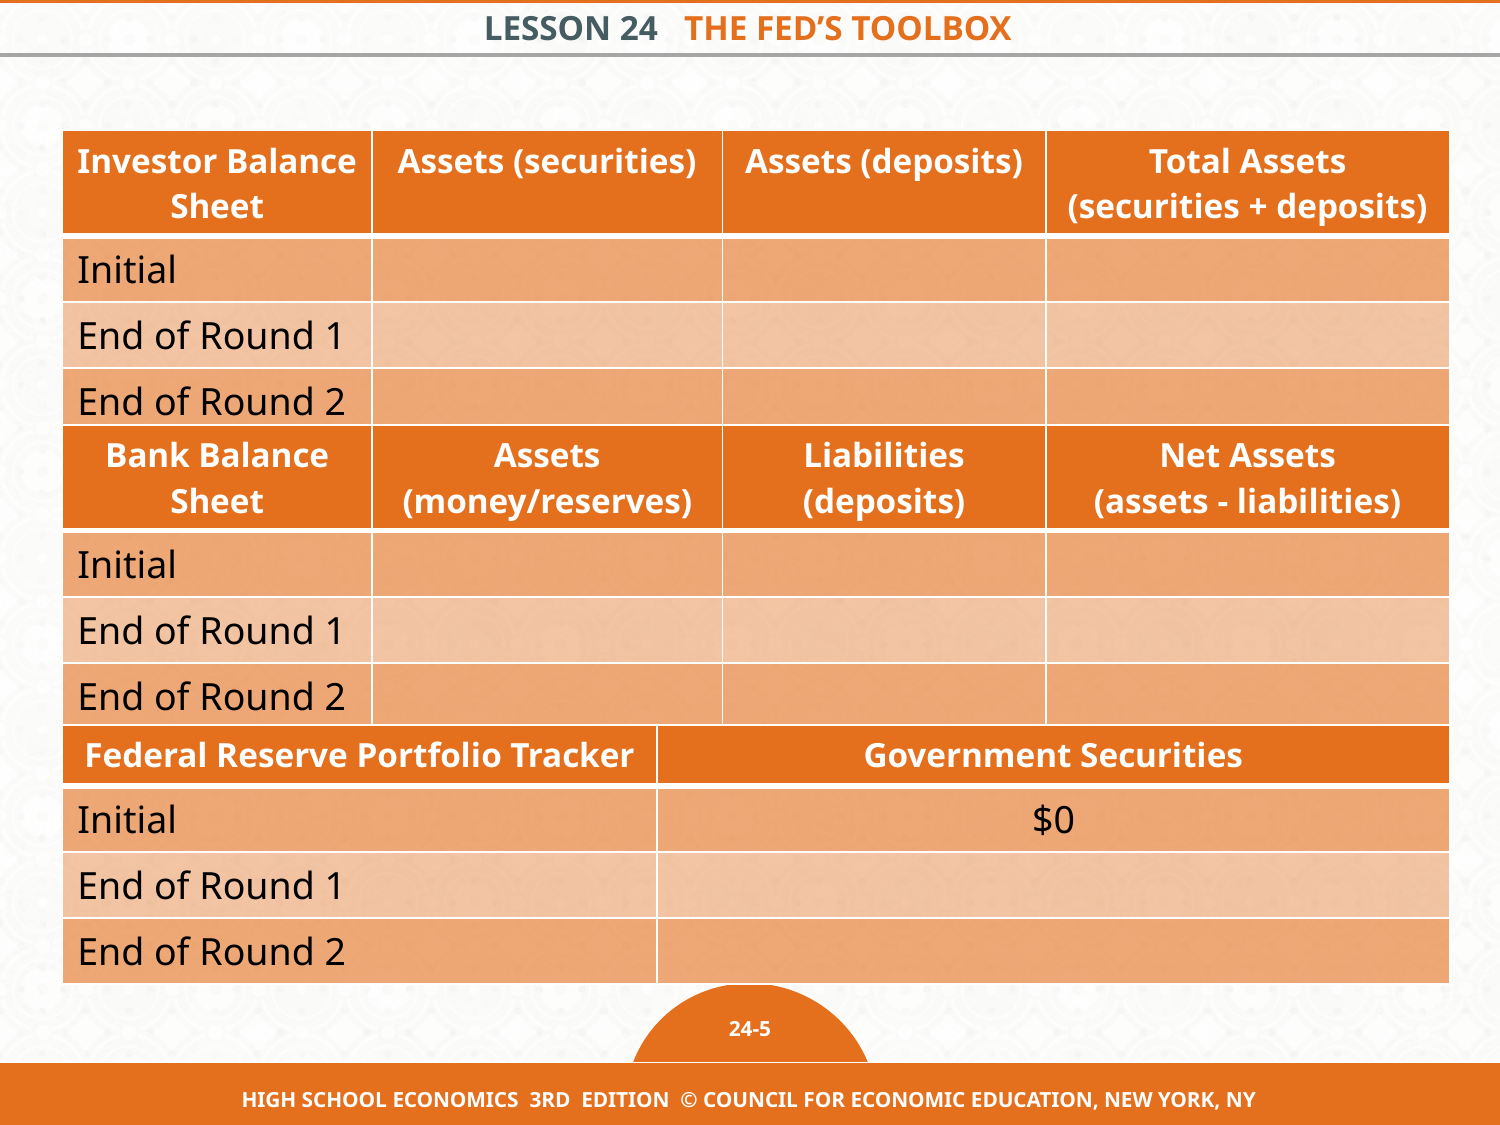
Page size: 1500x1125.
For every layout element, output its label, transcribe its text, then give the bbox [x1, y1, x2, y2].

table_cell End of Round 1 [63, 853, 656, 917]
table_header Assets (money/reserves) [373, 426, 722, 528]
table_cell [373, 664, 722, 724]
table_header Assets (securities) [373, 131, 722, 233]
table_header Investor Balance Sheet [63, 131, 371, 233]
table_cell $0 [658, 789, 1449, 851]
table_cell End of Round 1 [63, 598, 371, 662]
table_cell [373, 239, 722, 301]
table_cell Initial [63, 789, 656, 851]
table_cell [1047, 533, 1449, 596]
table_cell [1047, 369, 1449, 424]
table_cell End of Round 2 [63, 919, 656, 983]
table_cell [723, 664, 1045, 724]
table_cell [723, 369, 1045, 424]
table_cell [373, 303, 722, 367]
table_cell End of Round 1 [63, 303, 371, 367]
table_cell [658, 919, 1449, 983]
table_header Assets (deposits) [723, 131, 1045, 233]
table_header Bank Balance Sheet [63, 426, 371, 528]
table_header Total Assets (securities + deposits) [1047, 131, 1449, 233]
table_cell [1047, 303, 1449, 367]
table_cell [723, 598, 1045, 662]
table_cell [373, 598, 722, 662]
table_cell [723, 239, 1045, 301]
picture [0, 3, 1500, 53]
table_cell Initial [63, 533, 371, 596]
picture [0, 57, 1500, 1062]
table_cell [723, 303, 1045, 367]
table_cell End of Round 2 [63, 664, 371, 724]
table_header Federal Reserve Portfolio Tracker [63, 726, 656, 783]
table_cell [1047, 664, 1449, 724]
table_cell [723, 533, 1045, 596]
table_cell End of Round 2 [63, 369, 371, 424]
table_cell Initial [63, 239, 371, 301]
table_cell [658, 853, 1449, 917]
table_header Liabilities (deposits) [723, 426, 1045, 528]
table_cell [373, 369, 722, 424]
table_cell [1047, 598, 1449, 662]
table_header Government Securities [658, 726, 1449, 783]
table_cell [373, 533, 722, 596]
table_header Net Assets (assets - liabilities) [1047, 426, 1449, 528]
table_cell [1047, 239, 1449, 301]
